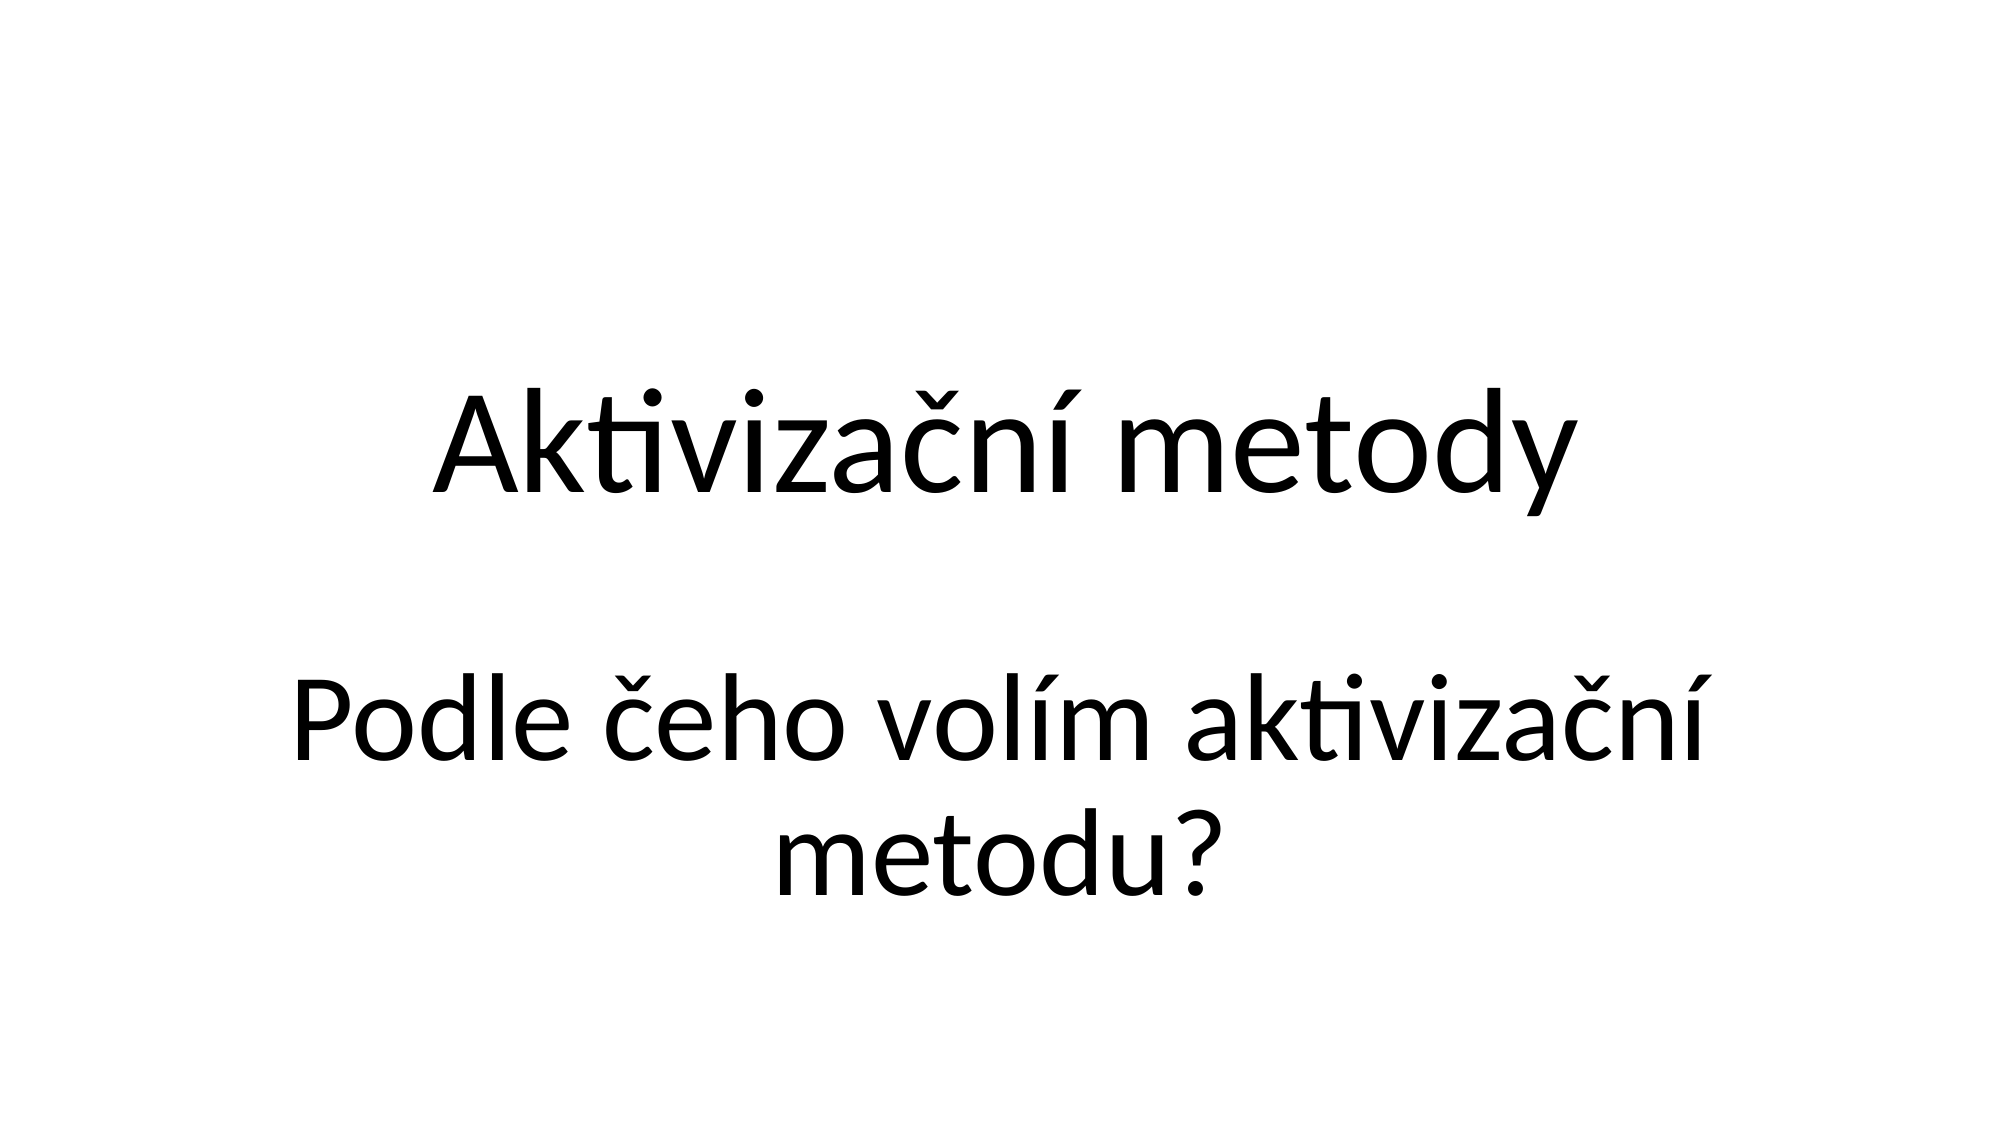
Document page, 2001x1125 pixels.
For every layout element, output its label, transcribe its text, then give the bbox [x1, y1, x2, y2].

text_box Podle čeho volím aktivizační metodu? [96, 733, 1904, 931]
text_box Aktivizační metody [102, 335, 1910, 533]
